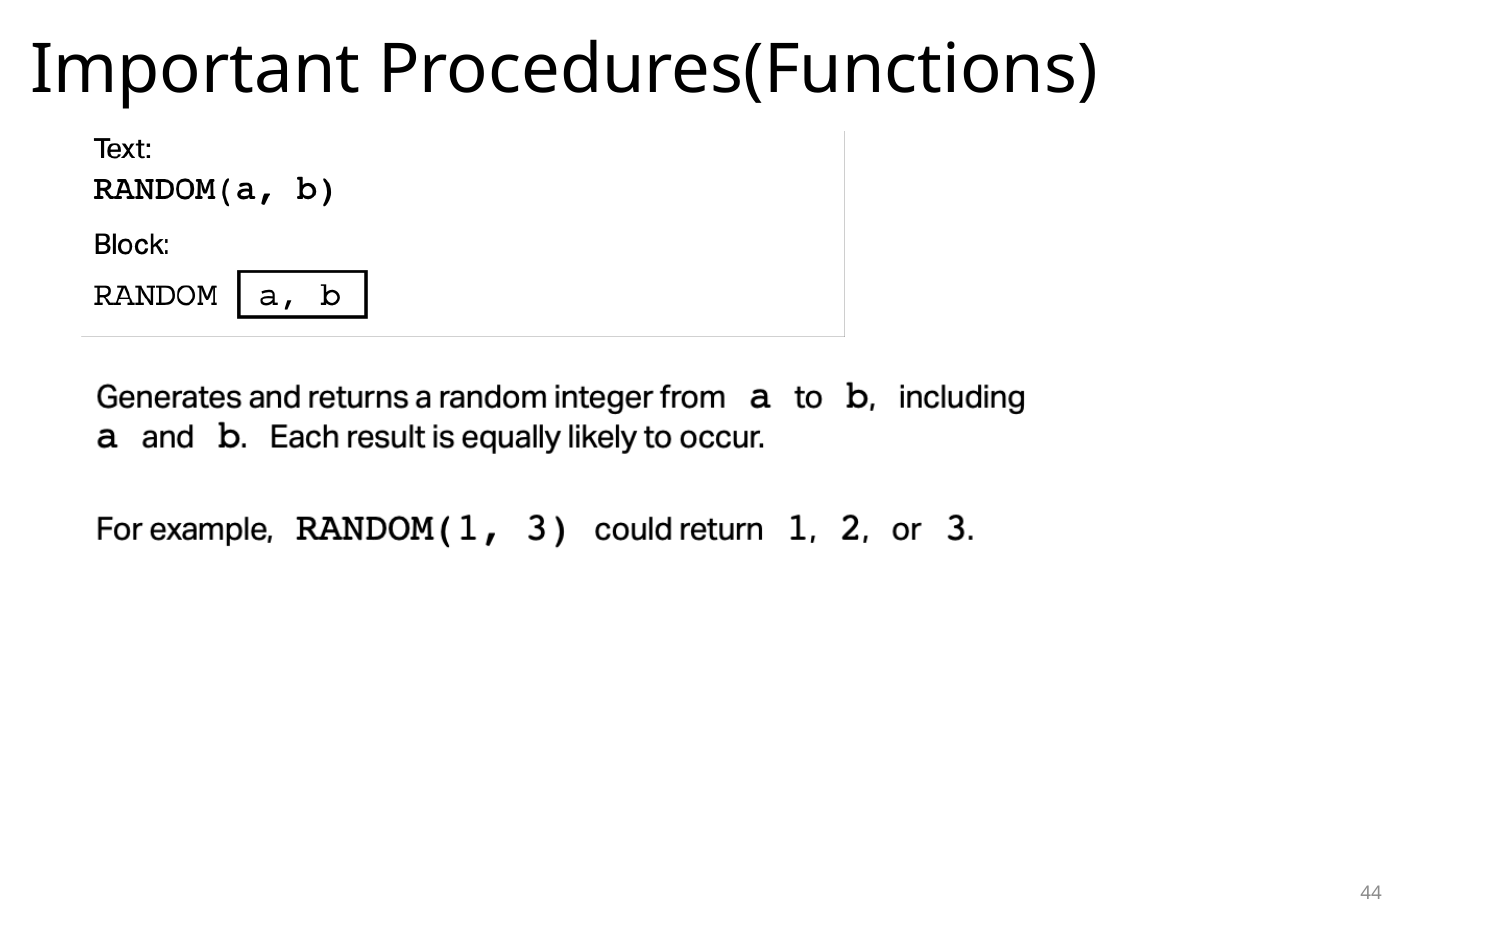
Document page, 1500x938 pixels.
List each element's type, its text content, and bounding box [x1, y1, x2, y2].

title Important Procedures(Functions) [15, 9, 1271, 132]
slide_number 44 [1059, 868, 1397, 919]
picture [85, 371, 1122, 566]
picture [70, 131, 845, 337]
